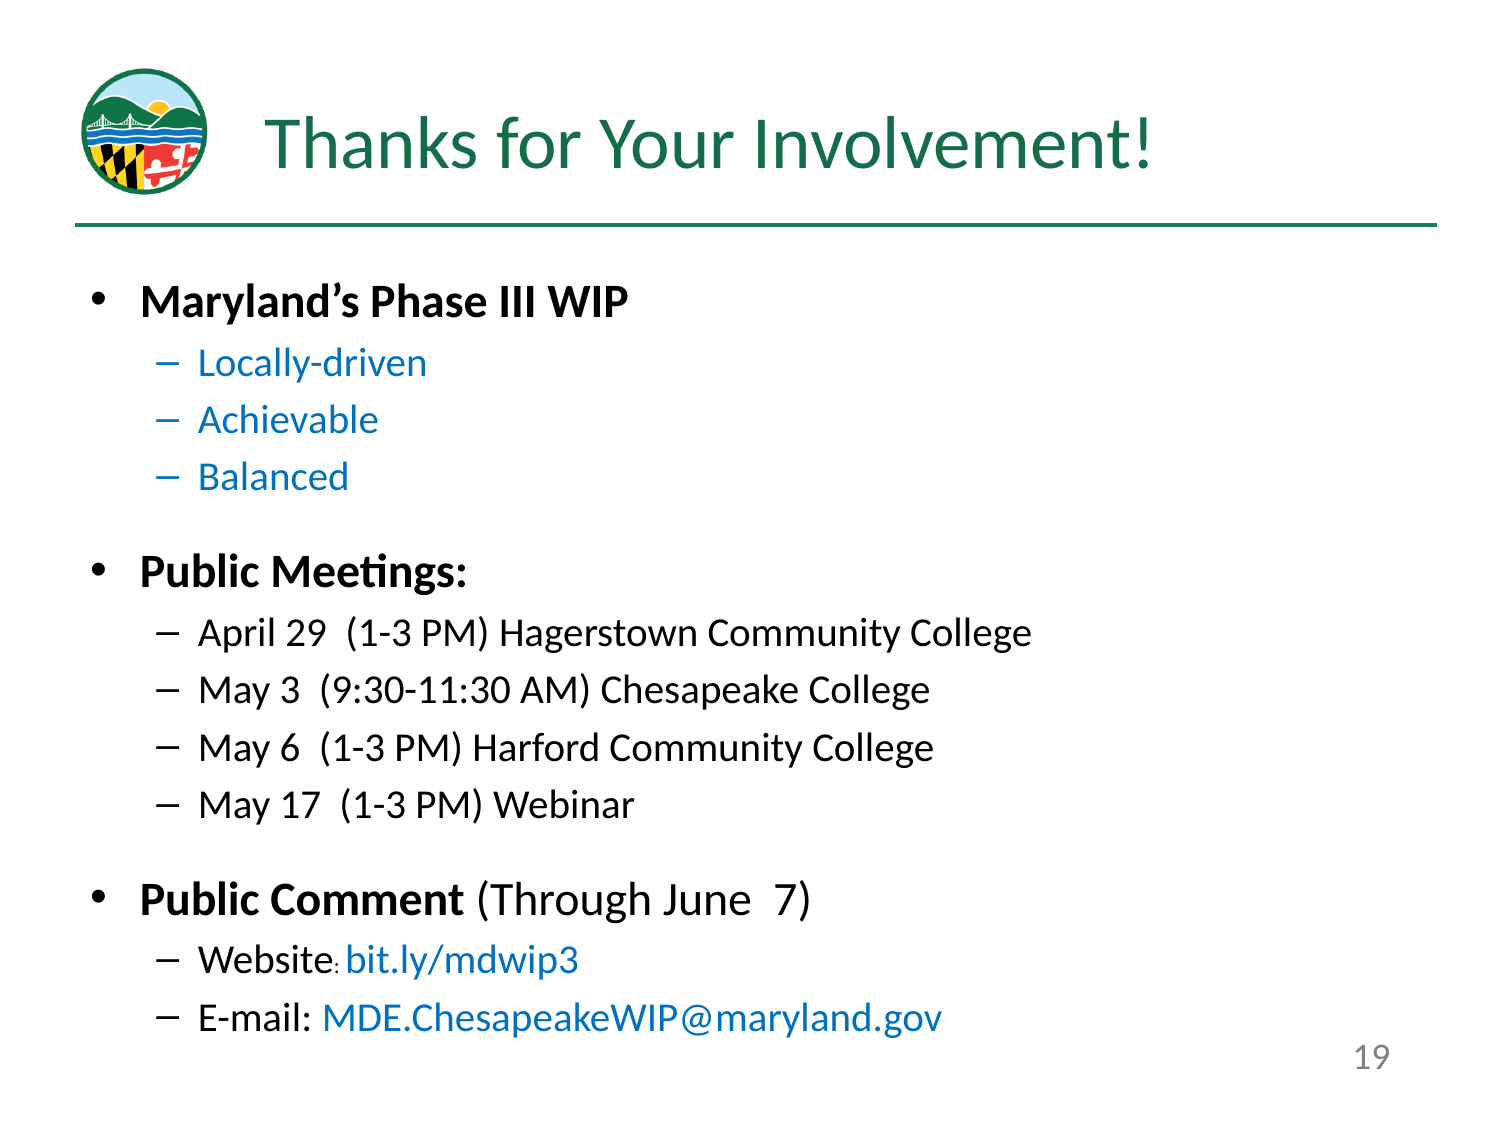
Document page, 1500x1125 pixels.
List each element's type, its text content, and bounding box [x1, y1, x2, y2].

list Maryland’s Phase III WIP Locally-driven Achievable Balanced Public Meetings: April 29 (1-3 PM) Hagerstown Community College May 3 (9:30-11:30 AM) Chesapeake College May 6 (1-3 PM) Harford Community College May 17 (1-3 PM) Webinar Public Comment (Through June 7) Website: bit.ly/mdwip3 E-mail: MDE.ChesapeakeWIP@maryland.gov [75, 262, 1425, 1050]
picture [75, 62, 213, 200]
title Thanks for Your Involvement! [249, 45, 1425, 233]
